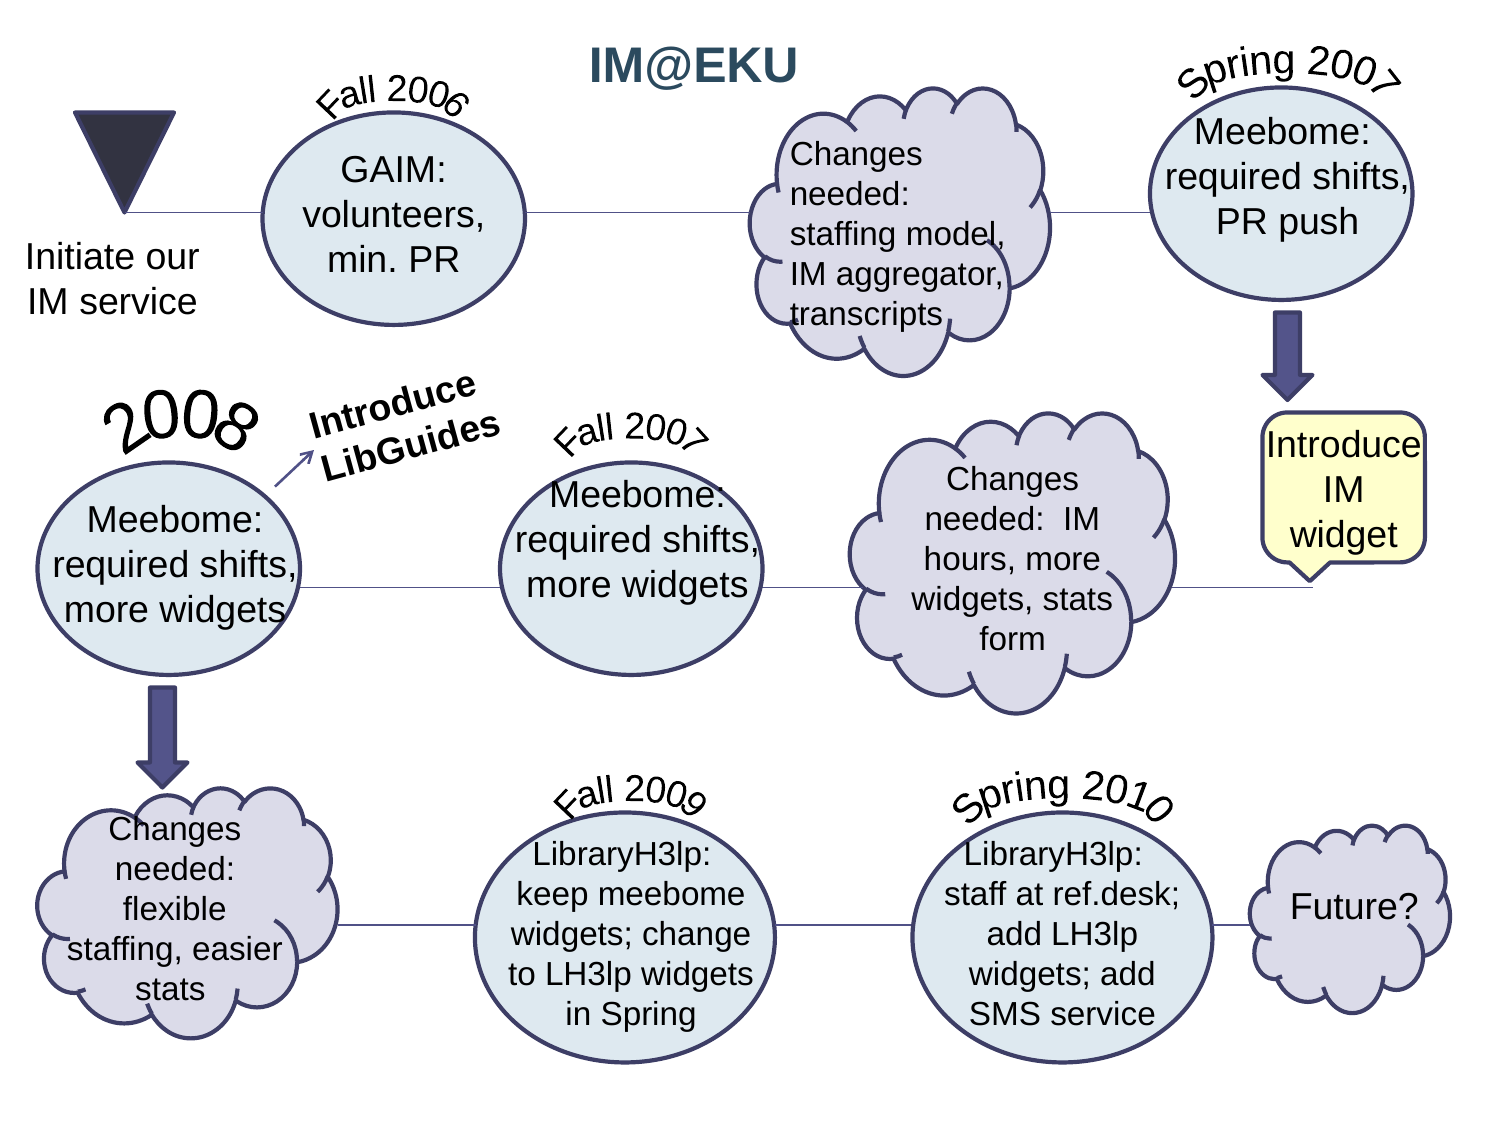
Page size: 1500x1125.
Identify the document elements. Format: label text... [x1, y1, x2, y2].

text_box [1200, 883, 1215, 992]
text_box [972, 1040, 1153, 1065]
text_box [300, 804, 340, 964]
text_box LibraryH3lp: staff at ref.desk; add LH3lp widgets; add SMS service [924, 824, 1200, 1040]
text_box Changes needed: flexible staffing, easier stats [50, 799, 300, 1015]
text_box Meebome: required shifts, PR push [1149, 99, 1425, 295]
text_box [794, 86, 1020, 124]
text_box Future? [1274, 874, 1438, 935]
text_box Introduce IM widget [1250, 412, 1438, 563]
text_box [306, 110, 482, 137]
text_box Changes needed: IM hours, more widgets, stats form [875, 449, 1150, 665]
text_box [556, 810, 694, 824]
text_box [535, 1040, 715, 1065]
text_box [894, 665, 1118, 716]
text_box LibraryH3lp: keep meebome widgets; change to LH3lp widgets in Spring [487, 824, 775, 1040]
text_box [847, 511, 875, 657]
text_box [747, 182, 774, 323]
text_box [1038, 141, 1053, 273]
text_box [73, 110, 176, 215]
text_box [1260, 310, 1315, 403]
text_box [1247, 823, 1453, 1016]
text_box [81, 460, 257, 487]
text_box GAIM: volunteers, min. PR [262, 137, 525, 288]
text_box [291, 288, 497, 328]
text_box [93, 1015, 233, 1041]
text_box [1216, 85, 1346, 99]
text_box IM@EKU [549, 24, 838, 100]
text_box Introduce LibGuides [287, 335, 551, 501]
text_box [1233, 295, 1329, 303]
text_box [1150, 455, 1178, 617]
text_box [797, 340, 949, 379]
text_box [195, 786, 297, 799]
text_box [1278, 563, 1409, 583]
text_box [472, 883, 487, 992]
text_box [147, 793, 187, 799]
text_box [910, 884, 924, 991]
text_box [555, 658, 707, 678]
text_box Meebome: required shifts, more widgets [500, 462, 775, 658]
text_box [993, 810, 1132, 824]
text_box Changes needed: staffing model, IM aggregator, transcripts [774, 124, 1038, 340]
text_box [135, 685, 190, 790]
text_box [899, 411, 1140, 449]
text_box Meebome: required shifts, more widgets [37, 487, 313, 683]
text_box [274, 449, 315, 487]
text_box Initiate our IM service [0, 224, 225, 330]
text_box [35, 874, 50, 983]
